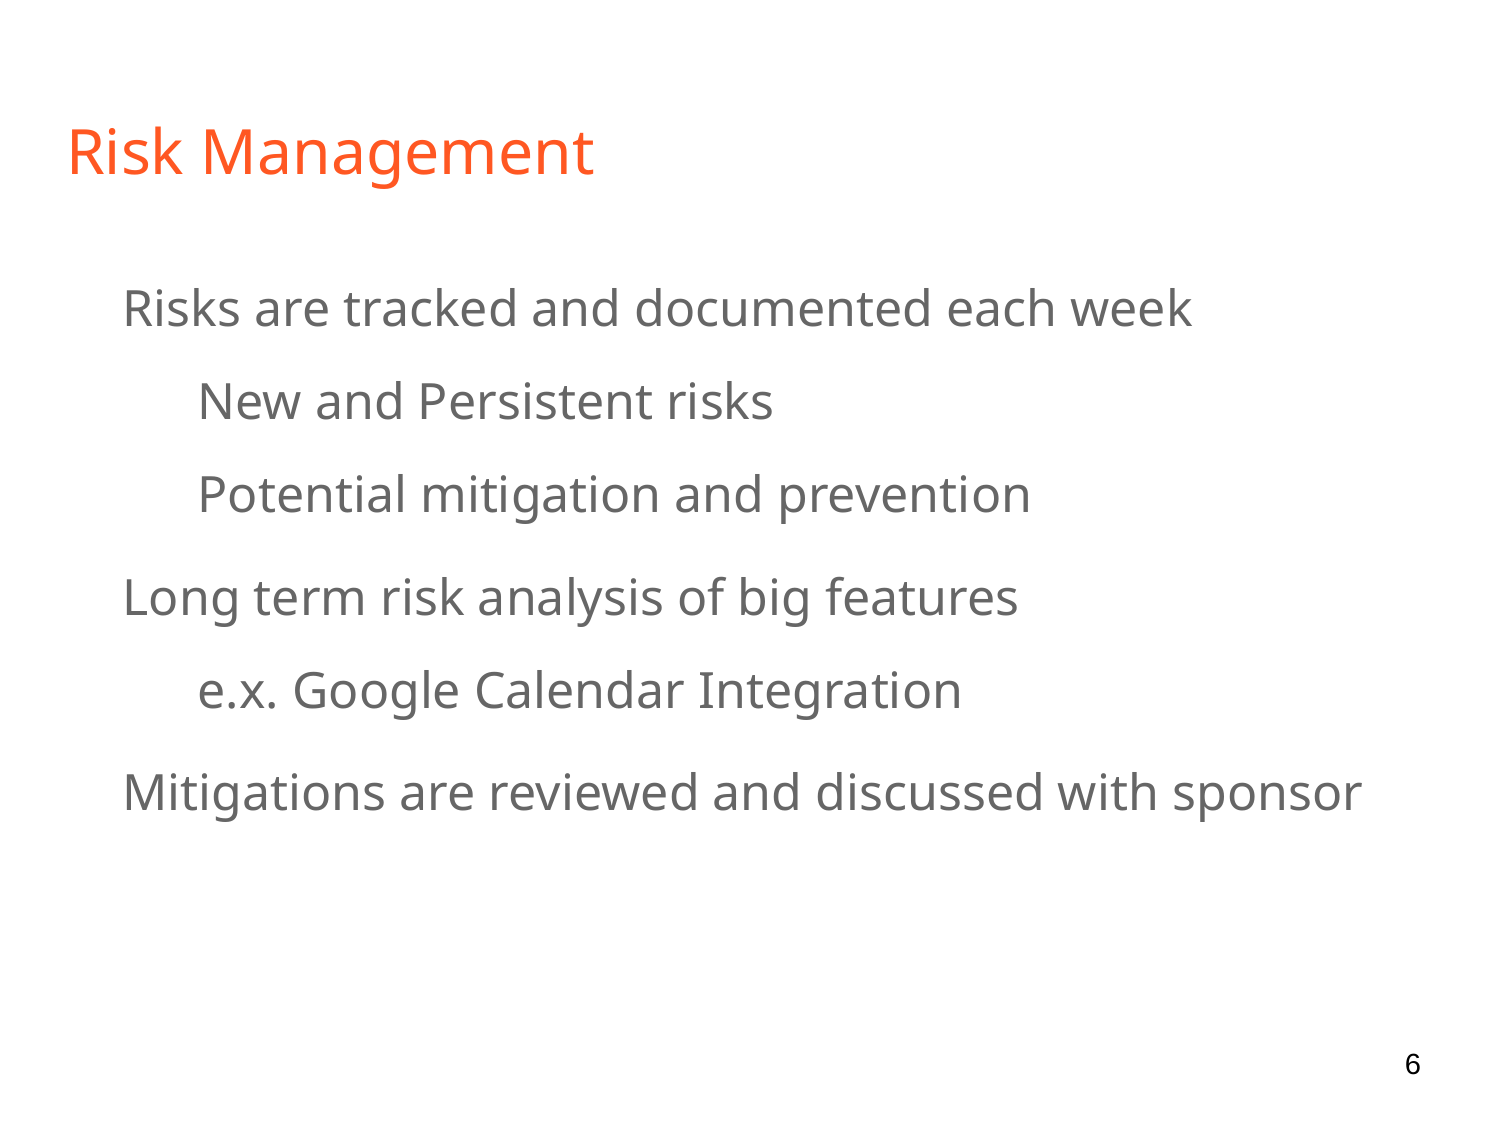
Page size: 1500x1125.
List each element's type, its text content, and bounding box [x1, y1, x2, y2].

slide_number ‹#› [1389, 1019, 1480, 1106]
title Risk Management [51, 97, 1449, 223]
list Risks are tracked and documented each week New and Persistent risks Potential mitigation and prevention Long term risk analysis of big features e.x. Google Calendar Integration Mitigations are reviewed and discussed with sponsor [70, 252, 1449, 1000]
